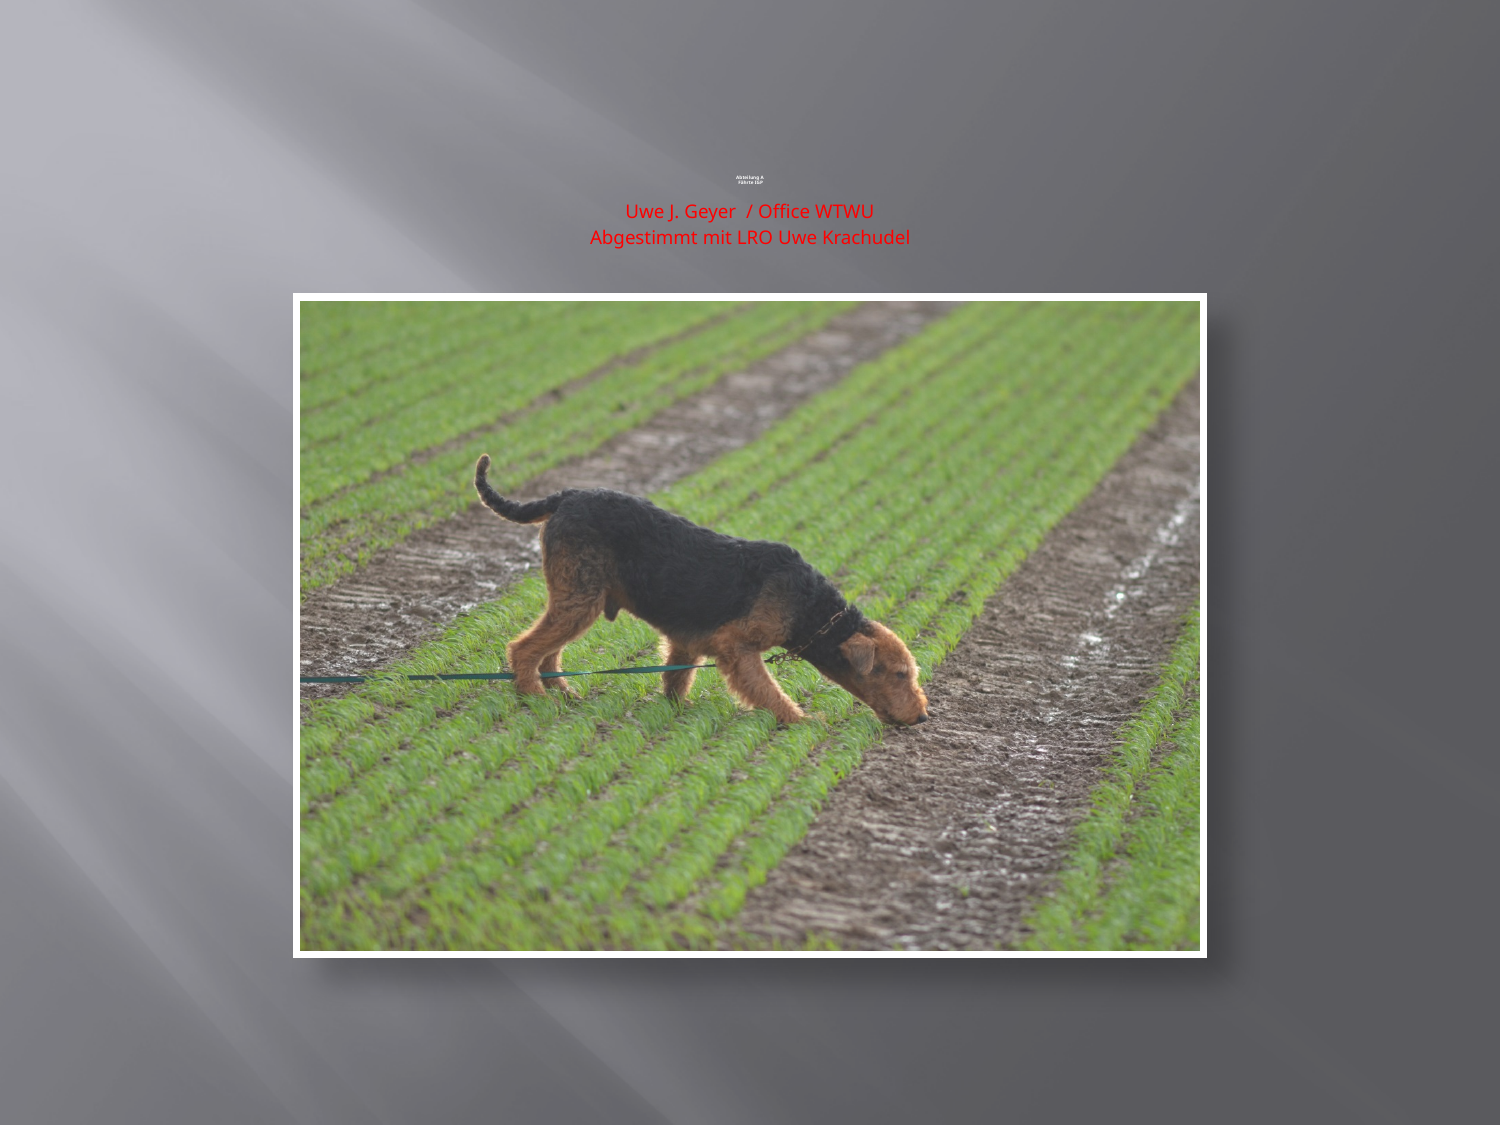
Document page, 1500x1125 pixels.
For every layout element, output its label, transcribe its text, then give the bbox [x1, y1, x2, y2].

title Abteilung A Fährte IGP [300, 99, 1200, 172]
list Uwe J. Geyer / Office WTWU Abgestimmt mit LRO Uwe Krachudel [300, 172, 1200, 260]
picture [299, 300, 1201, 951]
